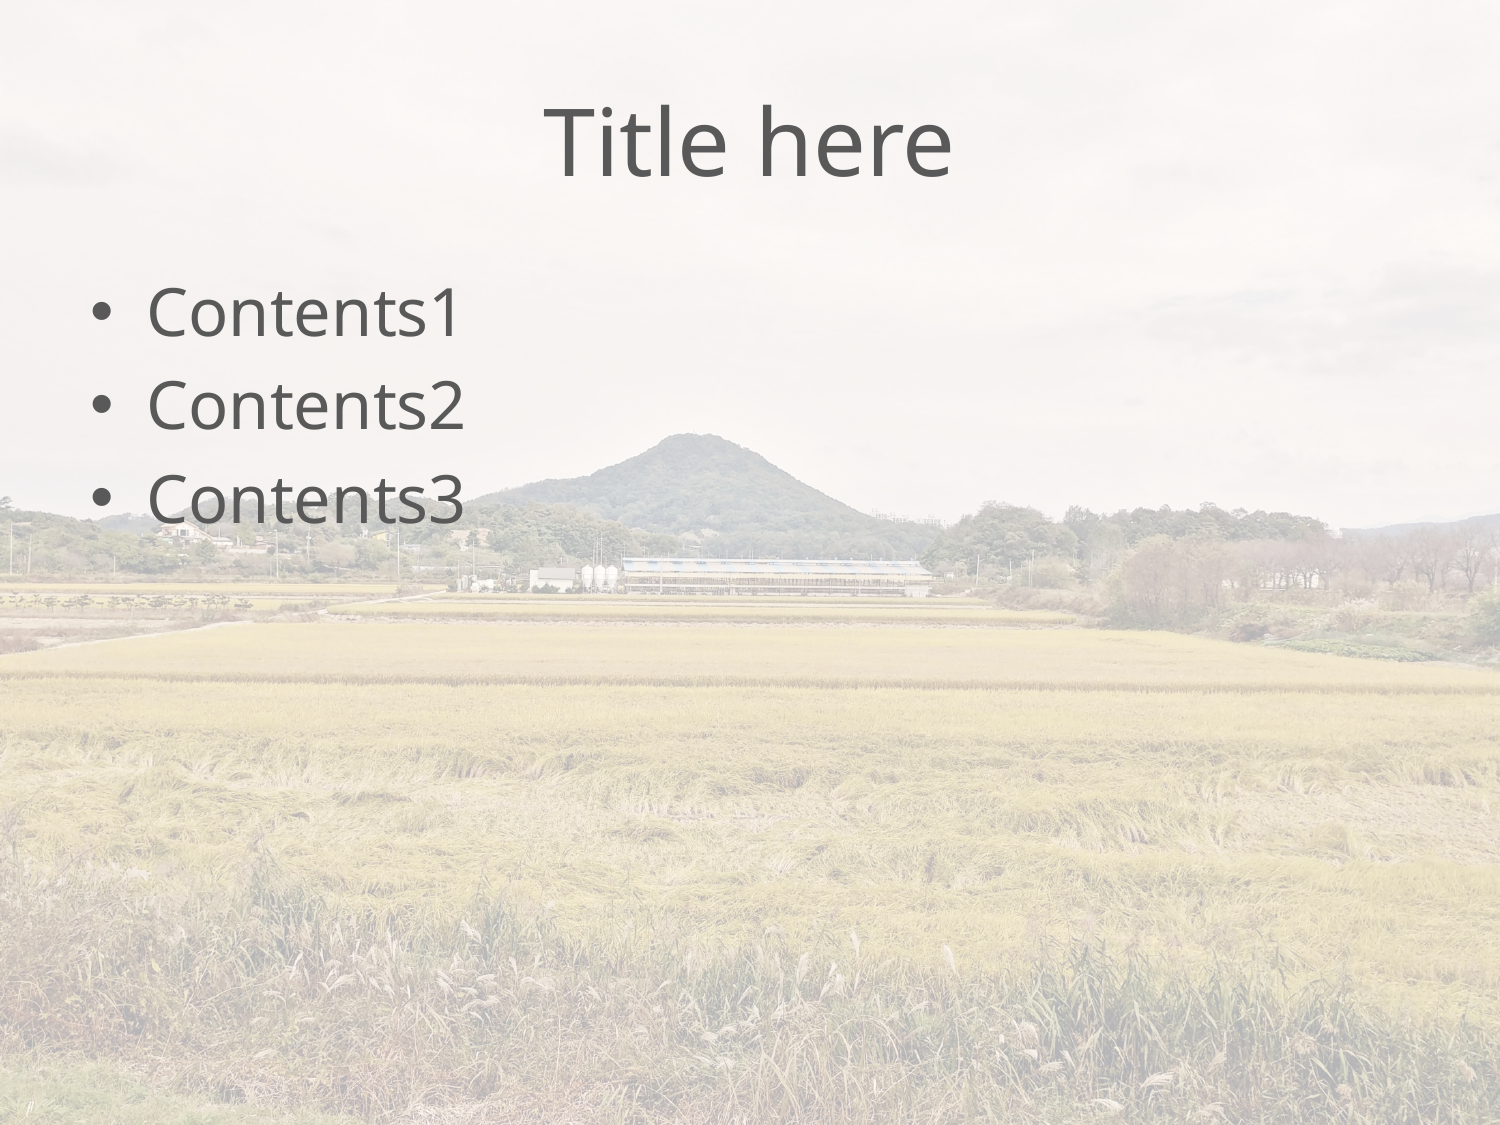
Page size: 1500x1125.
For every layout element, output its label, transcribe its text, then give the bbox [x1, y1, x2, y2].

list Contents1 Contents2 Contents3 [75, 262, 1425, 1005]
text_box [0, 0, 1500, 1125]
title Title here [75, 45, 1425, 233]
